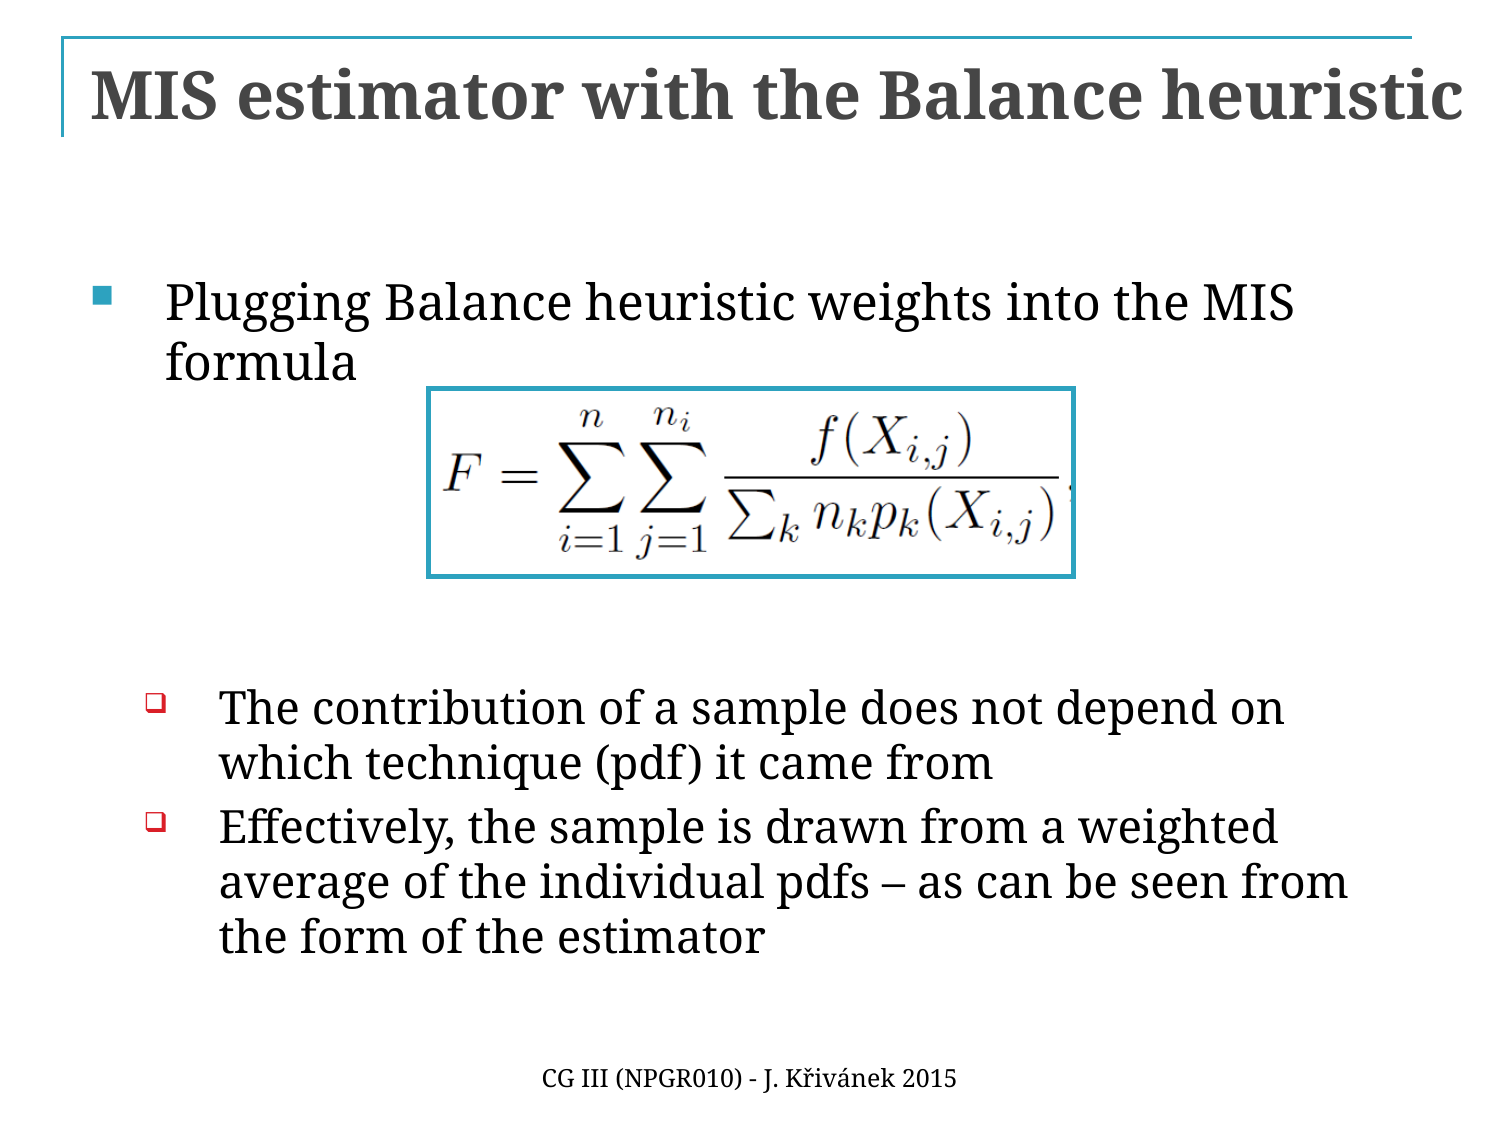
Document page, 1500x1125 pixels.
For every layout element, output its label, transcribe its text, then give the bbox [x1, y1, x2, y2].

title MIS estimator with the Balance heuristic [74, 45, 1500, 233]
footer CG III (NPGR010) - J. Křivánek 2015 [512, 1024, 988, 1101]
picture [430, 390, 1072, 575]
list Plugging Balance heuristic weights into the MIS formula The contribution of a sample does not depend on which technique (pdf) it came from Effectively, the sample is drawn from a weighted average of the individual pdfs – as can be seen from the form of the estimator [74, 262, 1426, 1048]
